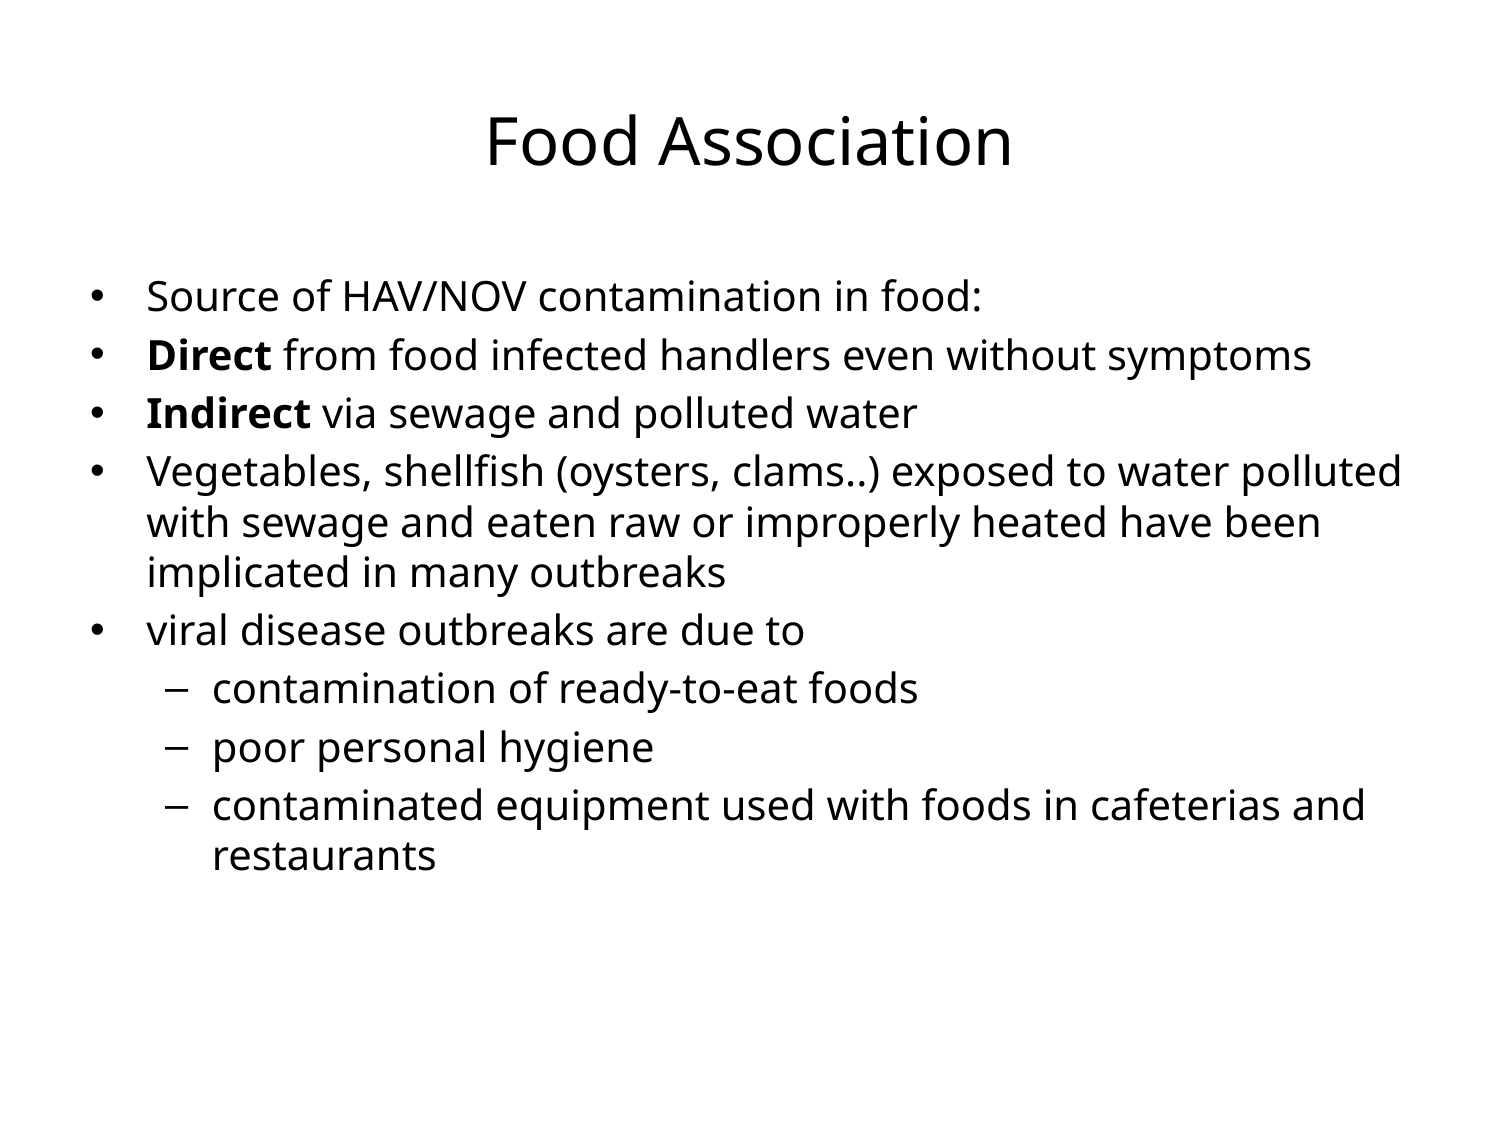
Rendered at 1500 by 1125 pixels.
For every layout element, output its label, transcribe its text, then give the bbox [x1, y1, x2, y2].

title Food Association [75, 45, 1425, 233]
list Source of HAV/NOV contamination in food: Direct from food infected handlers even without symptoms Indirect via sewage and polluted water Vegetables, shellfish (oysters, clams..) exposed to water polluted with sewage and eaten raw or improperly heated have been implicated in many outbreaks viral disease outbreaks are due to contamination of ready-to-eat foods poor personal hygiene contaminated equipment used with foods in cafeterias and restaurants [75, 262, 1425, 1005]
